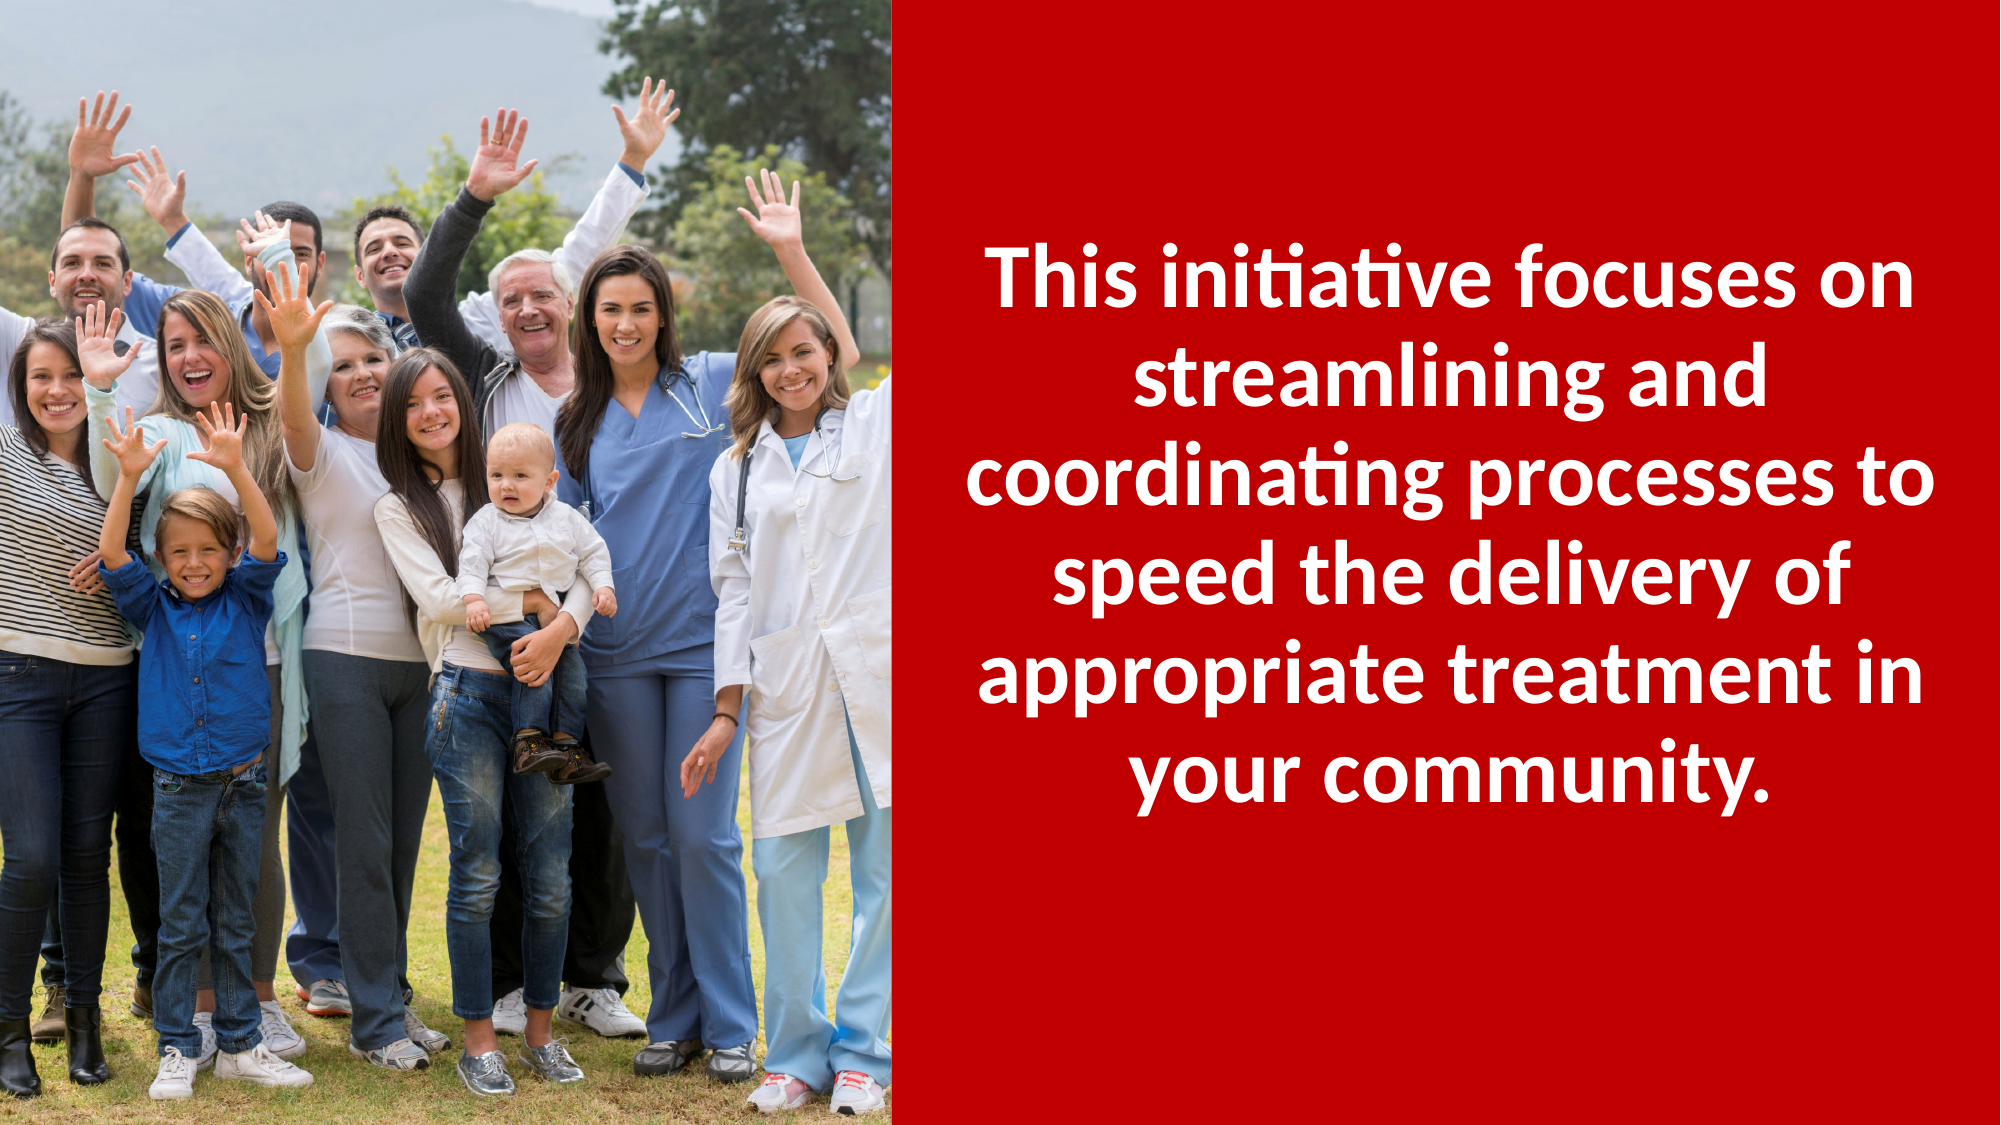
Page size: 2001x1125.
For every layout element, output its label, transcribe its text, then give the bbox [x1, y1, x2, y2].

picture [0, 0, 892, 1125]
list This initiative focuses on streamlining and coordinating processes to speed the delivery of appropriate treatment in your community. [892, 0, 2000, 1125]
